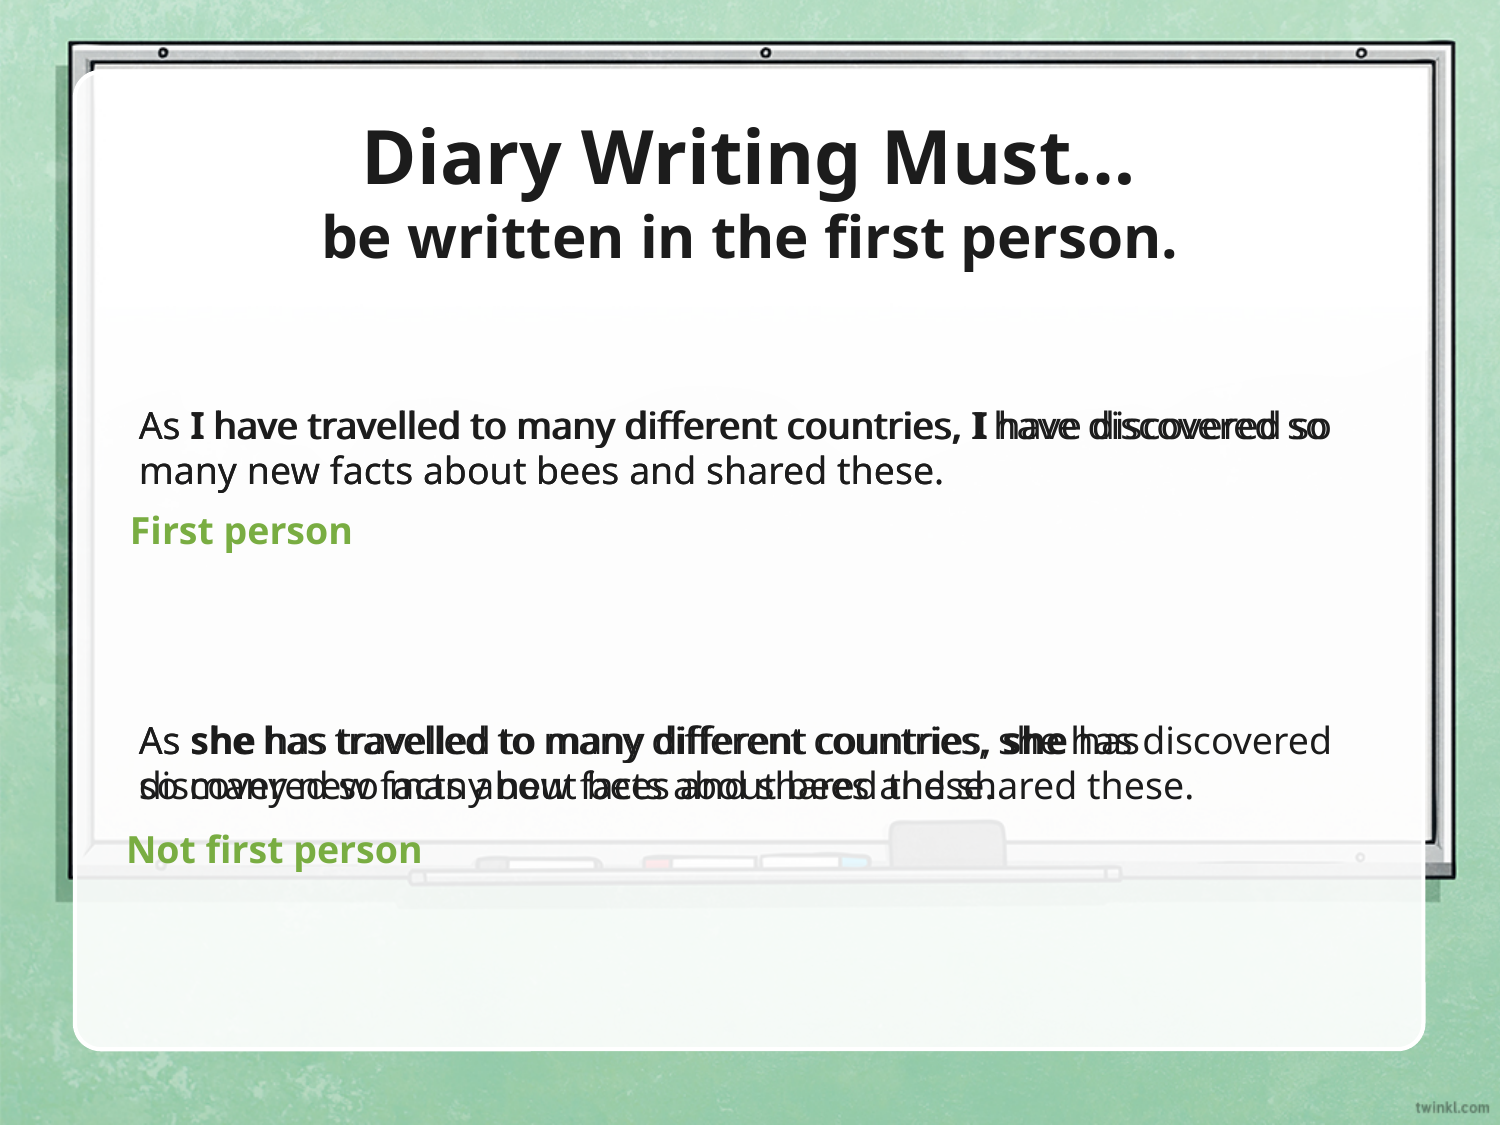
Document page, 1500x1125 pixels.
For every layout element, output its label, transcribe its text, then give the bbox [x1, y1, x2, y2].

text_box As I have travelled to many different countries, I have discovered so many new facts about bees and shared these. As she has travelled to many different countries, she has discovered so many new facts about bees and shared these. [123, 394, 1355, 814]
text_box Not first person [111, 818, 438, 879]
text_box First person [115, 499, 123, 560]
text_box be written in the first person. [123, 193, 1376, 278]
picture [0, 0, 1500, 1125]
title Diary Writing Must… [75, 78, 1424, 242]
